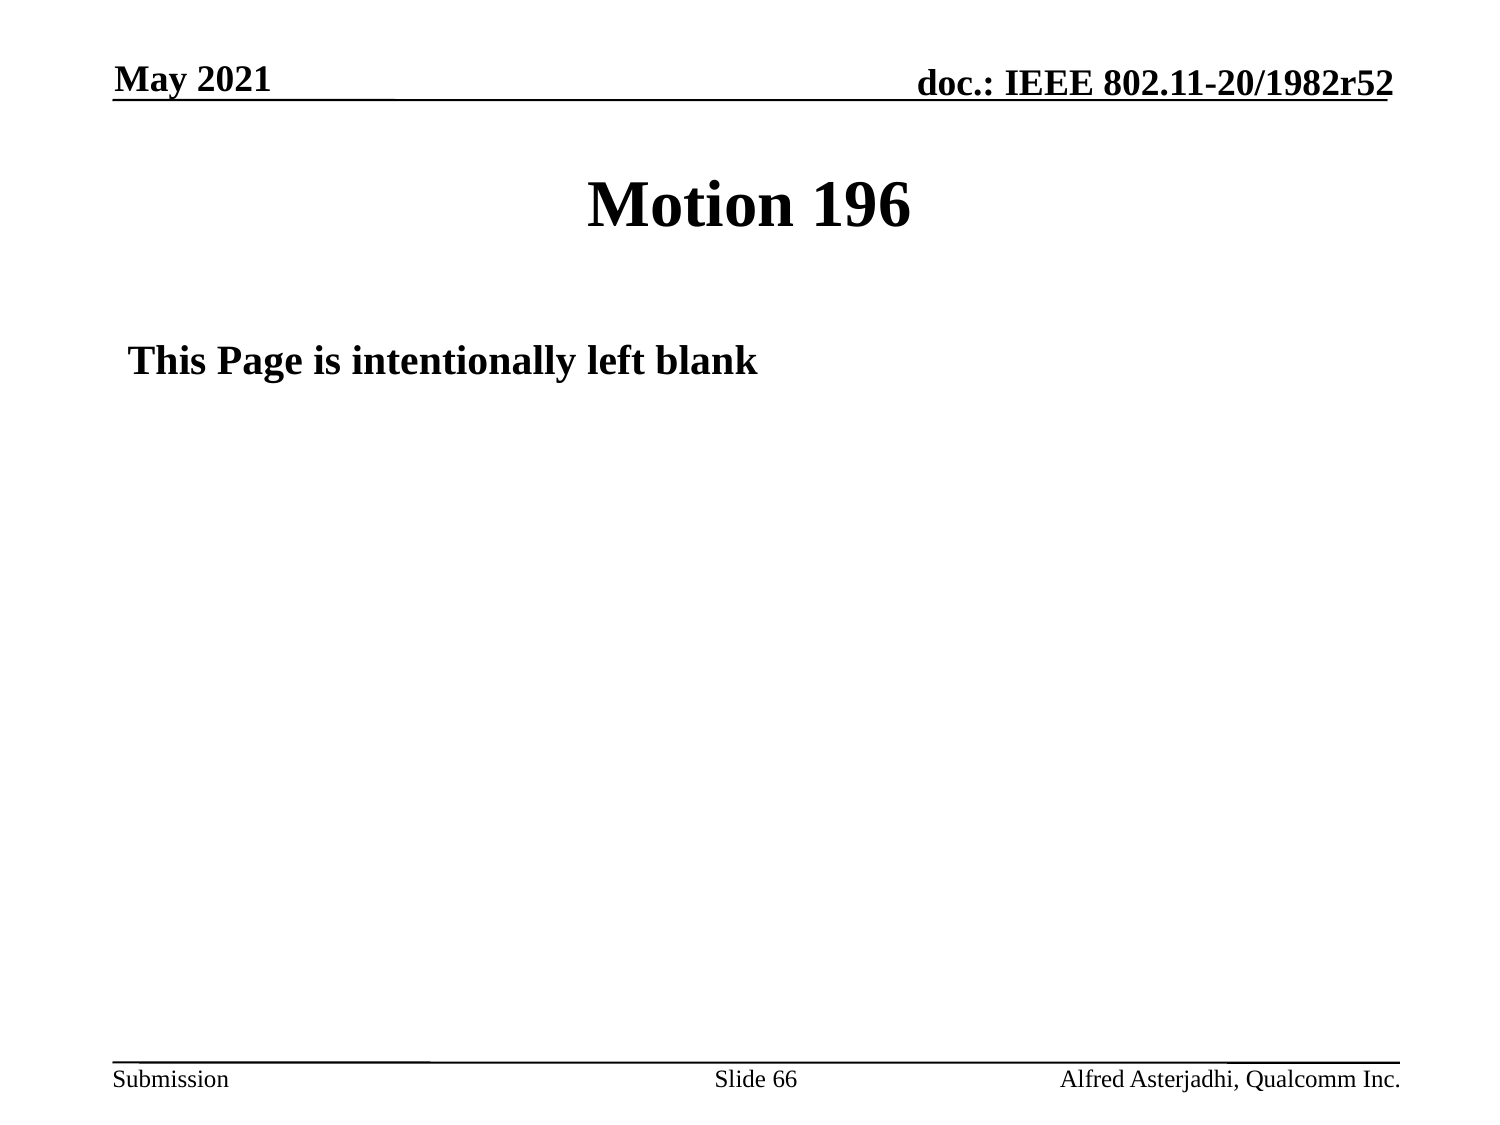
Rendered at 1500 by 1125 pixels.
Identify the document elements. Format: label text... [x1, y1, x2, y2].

title Motion 196 [112, 112, 1388, 288]
list This Page is intentionally left blank [112, 324, 1388, 1000]
slide_number Slide 66 [712, 1061, 800, 1123]
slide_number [114, 54, 423, 100]
footer Alfred Asterjadhi, Qualcomm Inc. [878, 1061, 1402, 1093]
